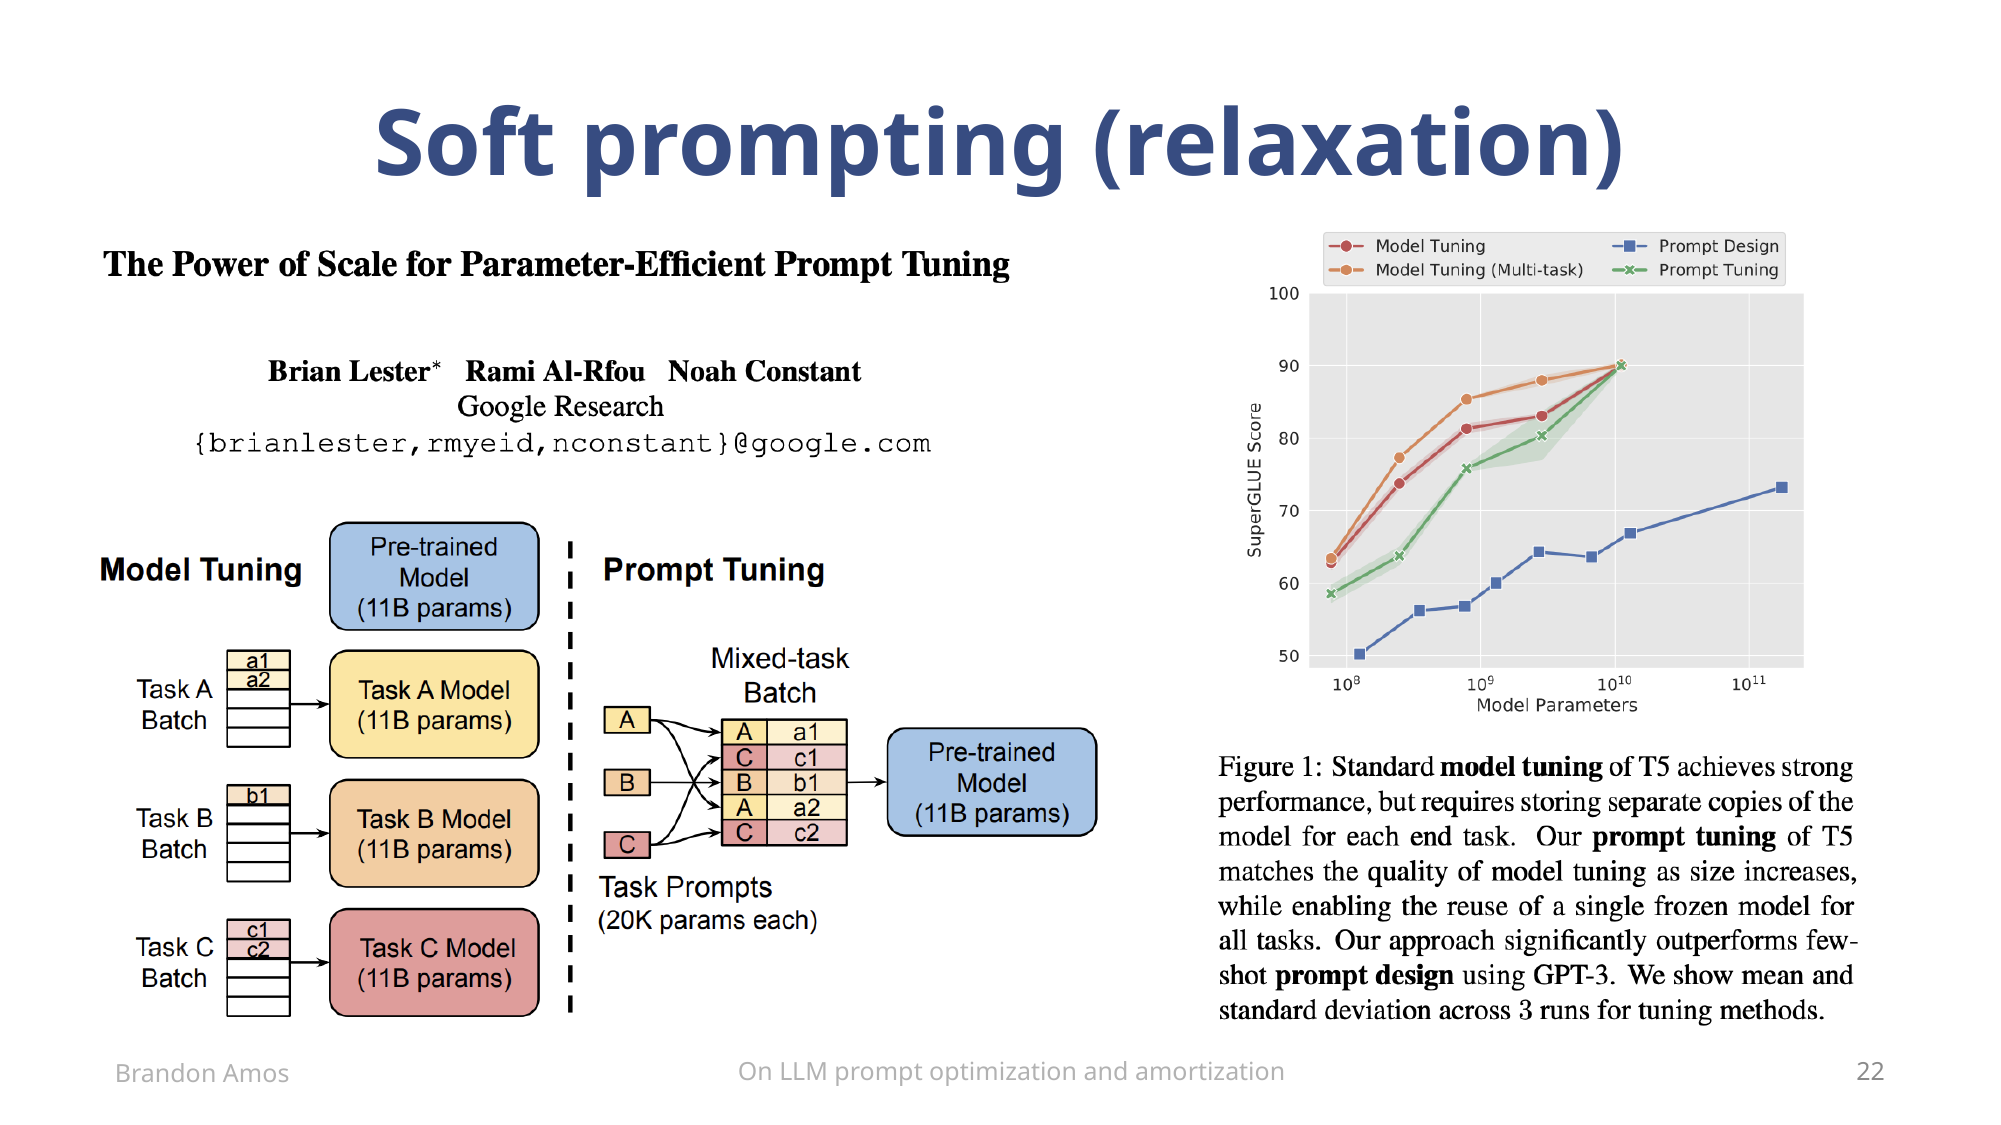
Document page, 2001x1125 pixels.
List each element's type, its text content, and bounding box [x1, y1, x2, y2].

title Soft prompting (relaxation) [99, 45, 1900, 233]
picture [1182, 210, 1901, 1032]
footer On LLM prompt optimization and amortization [590, 1042, 1433, 1103]
picture [69, 220, 1112, 1040]
slide_number 22 [1433, 1042, 1900, 1103]
slide_number Brandon Amos [99, 1049, 567, 1103]
